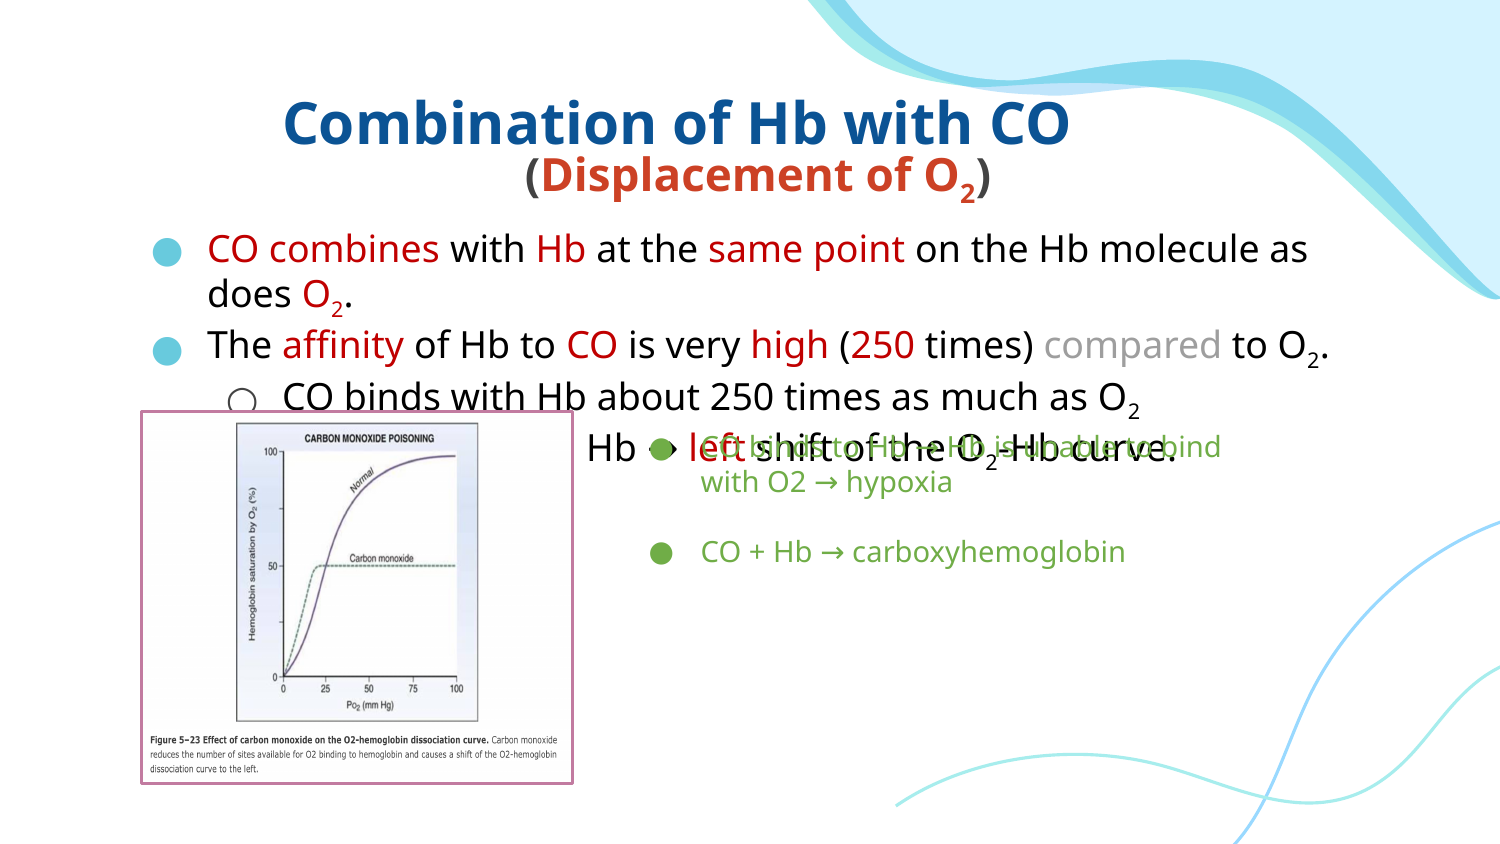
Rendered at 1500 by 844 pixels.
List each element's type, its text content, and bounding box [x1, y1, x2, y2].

picture [142, 413, 572, 782]
text_box CO binds to Hb → Hb is unable to bind with O2 → hypoxia CO + Hb → carboxyhemoglobin [610, 413, 1273, 723]
text_box (Displacement of O2) [321, 131, 1194, 219]
title Combination of Hb with CO [117, 71, 1383, 149]
subtitle CO combines with Hb at the same point on the Hb molecule as does O2. The affinity of Hb to CO is very high (250 times) compared to O2. CO binds with Hb about 250 times as much as O2 CO combination with Hb → left shift of the O2-Hb curve. [117, 210, 1383, 768]
